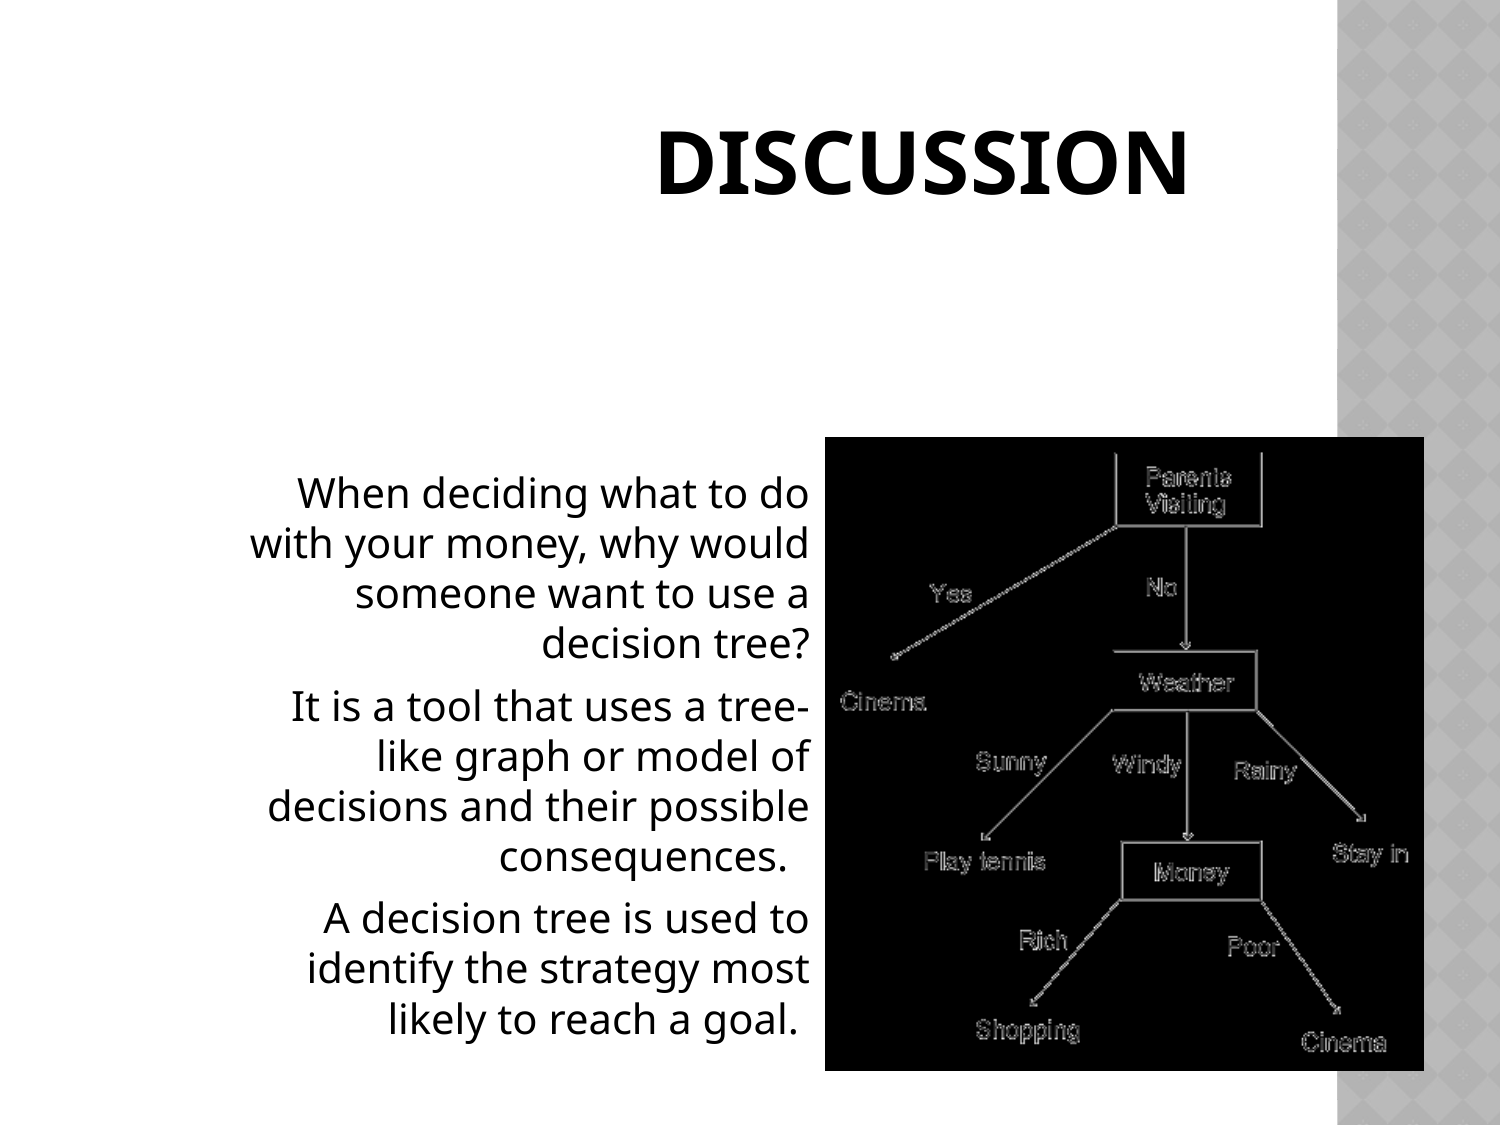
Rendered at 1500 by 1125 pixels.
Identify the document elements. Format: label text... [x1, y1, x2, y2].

list When deciding what to do with your money, why would someone want to use a decision tree? It is a tool that uses a tree-like graph or model of decisions and their possible consequences. A decision tree is used to identify the strategy most likely to reach a goal. [225, 450, 818, 1050]
title Discussion [174, 107, 1202, 331]
picture [824, 436, 1424, 1071]
